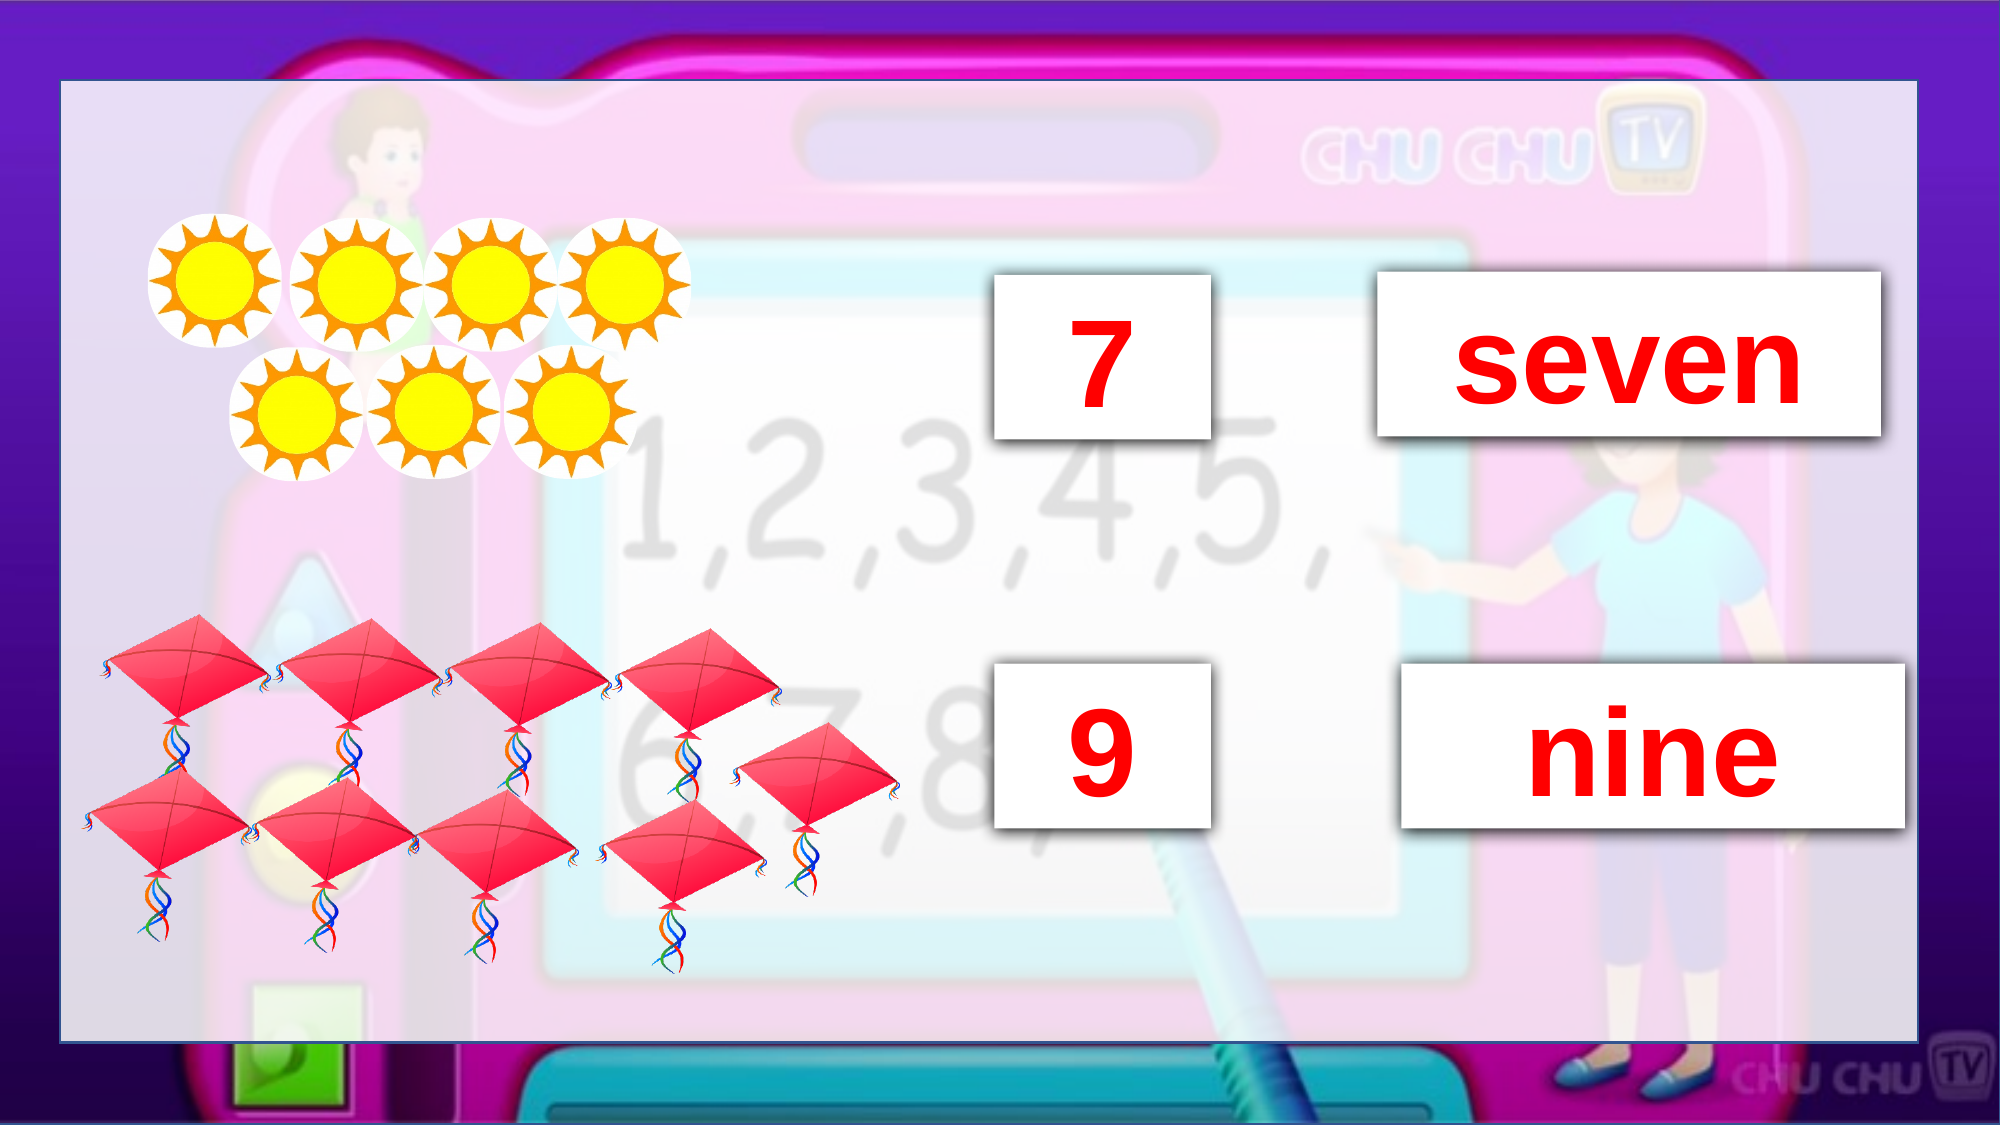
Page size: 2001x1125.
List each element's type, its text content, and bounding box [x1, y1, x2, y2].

text_box nine [1401, 663, 1905, 829]
text_box 9 [994, 663, 1211, 829]
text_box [81, 614, 900, 974]
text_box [147, 213, 692, 482]
text_box 7 [994, 274, 1211, 440]
text_box seven [1377, 271, 1881, 437]
text_box [0, 0, 2000, 1125]
